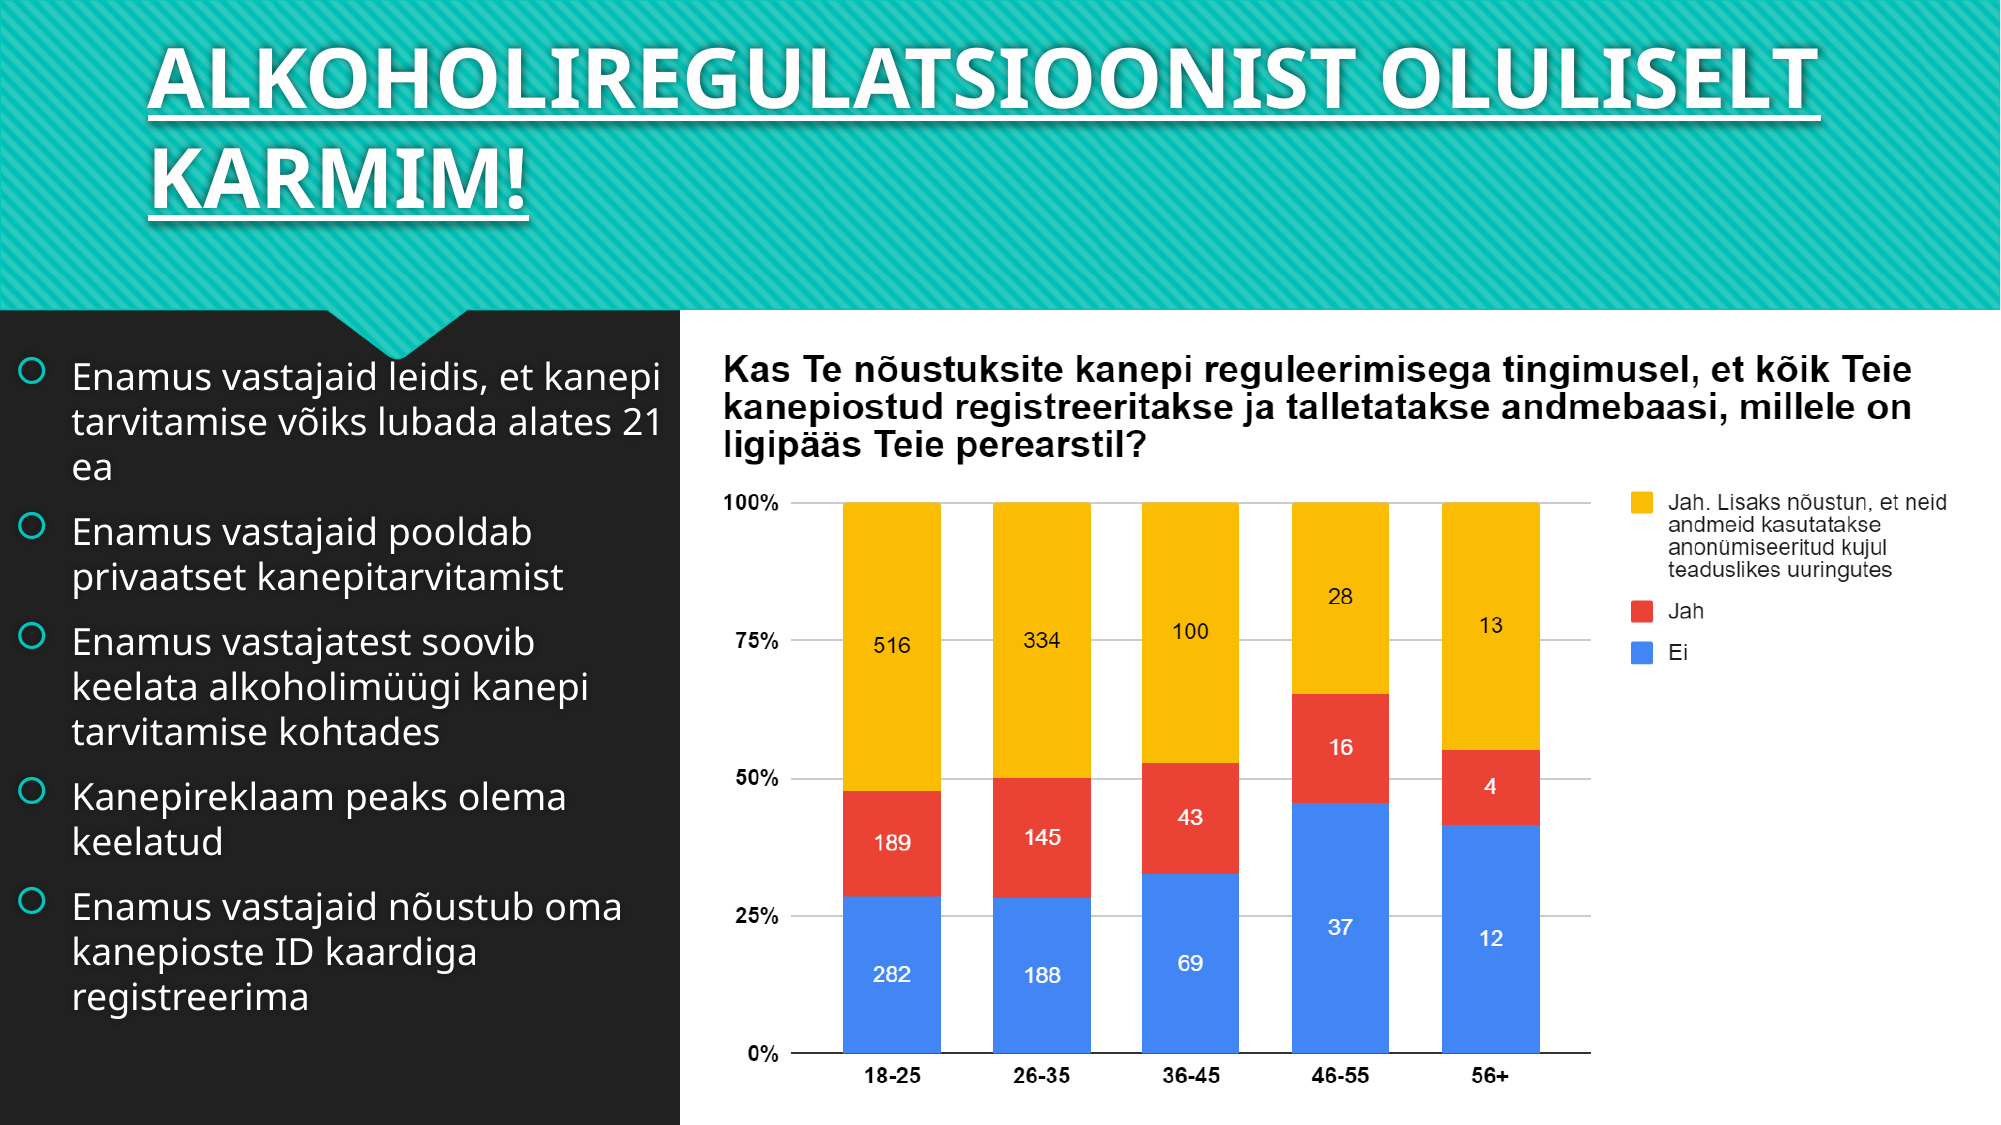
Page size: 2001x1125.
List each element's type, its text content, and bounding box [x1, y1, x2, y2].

title ALKOHOLIREGULATSIOONIST OLULISELT KARMIM! [132, 73, 1868, 233]
picture [679, 310, 2000, 1125]
list Enamus vastajaid leidis, et kanepi tarvitamise võiks lubada alates 21 ea Enamus vastajaid pooldab privaatset kanepitarvitamist Enamus vastajatest soovib keelata alkoholimüügi kanepi tarvitamise kohtades Kanepireklaam peaks olema keelatud Enamus vastajaid nõustub oma kanepioste ID kaardiga registreerima [0, 310, 679, 1125]
